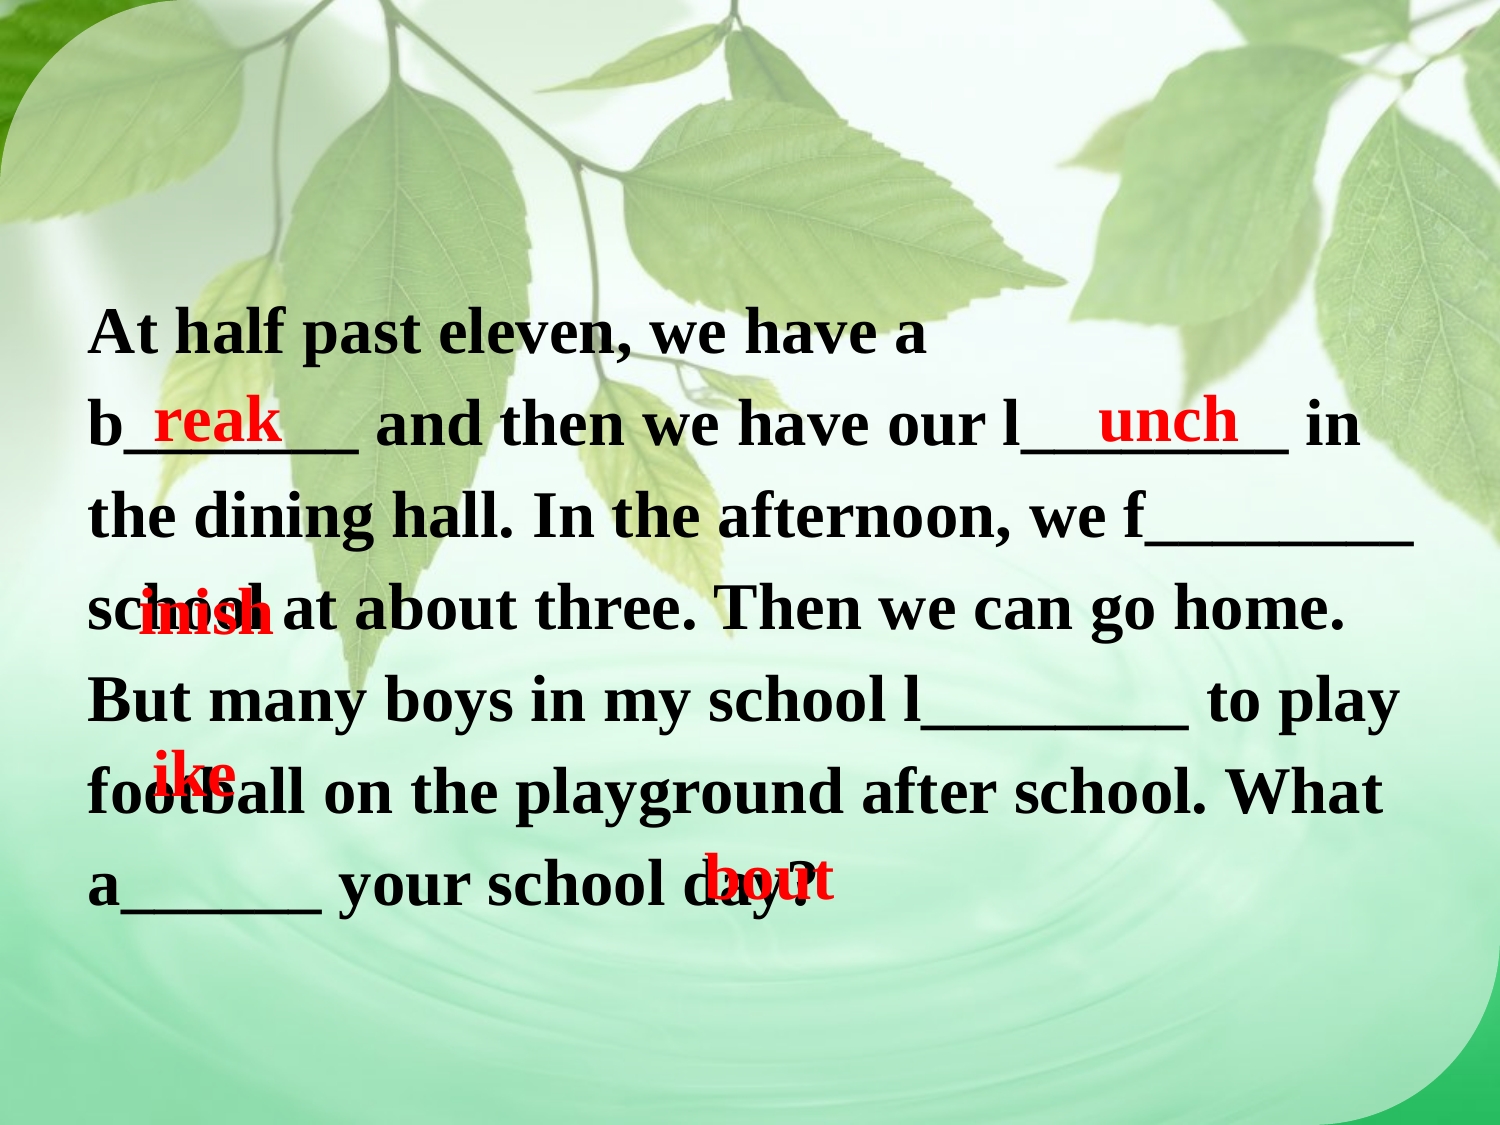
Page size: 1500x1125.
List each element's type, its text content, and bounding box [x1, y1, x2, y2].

picture [0, 0, 167, 167]
text_box reak [138, 355, 298, 463]
picture [1331, 957, 1500, 1125]
text_box unch [1083, 355, 1255, 463]
text_box inish [123, 547, 291, 655]
text_box bout [689, 813, 850, 921]
text_box ike [137, 710, 254, 818]
text_box At half past eleven, we have a b_______ and then we have our l________ in the dining hall. In the afternoon, we f________ school at about three. Then we can go home. But many boys in my school l________ to play football on the playground after school. What a______ your school day? [72, 267, 1445, 926]
